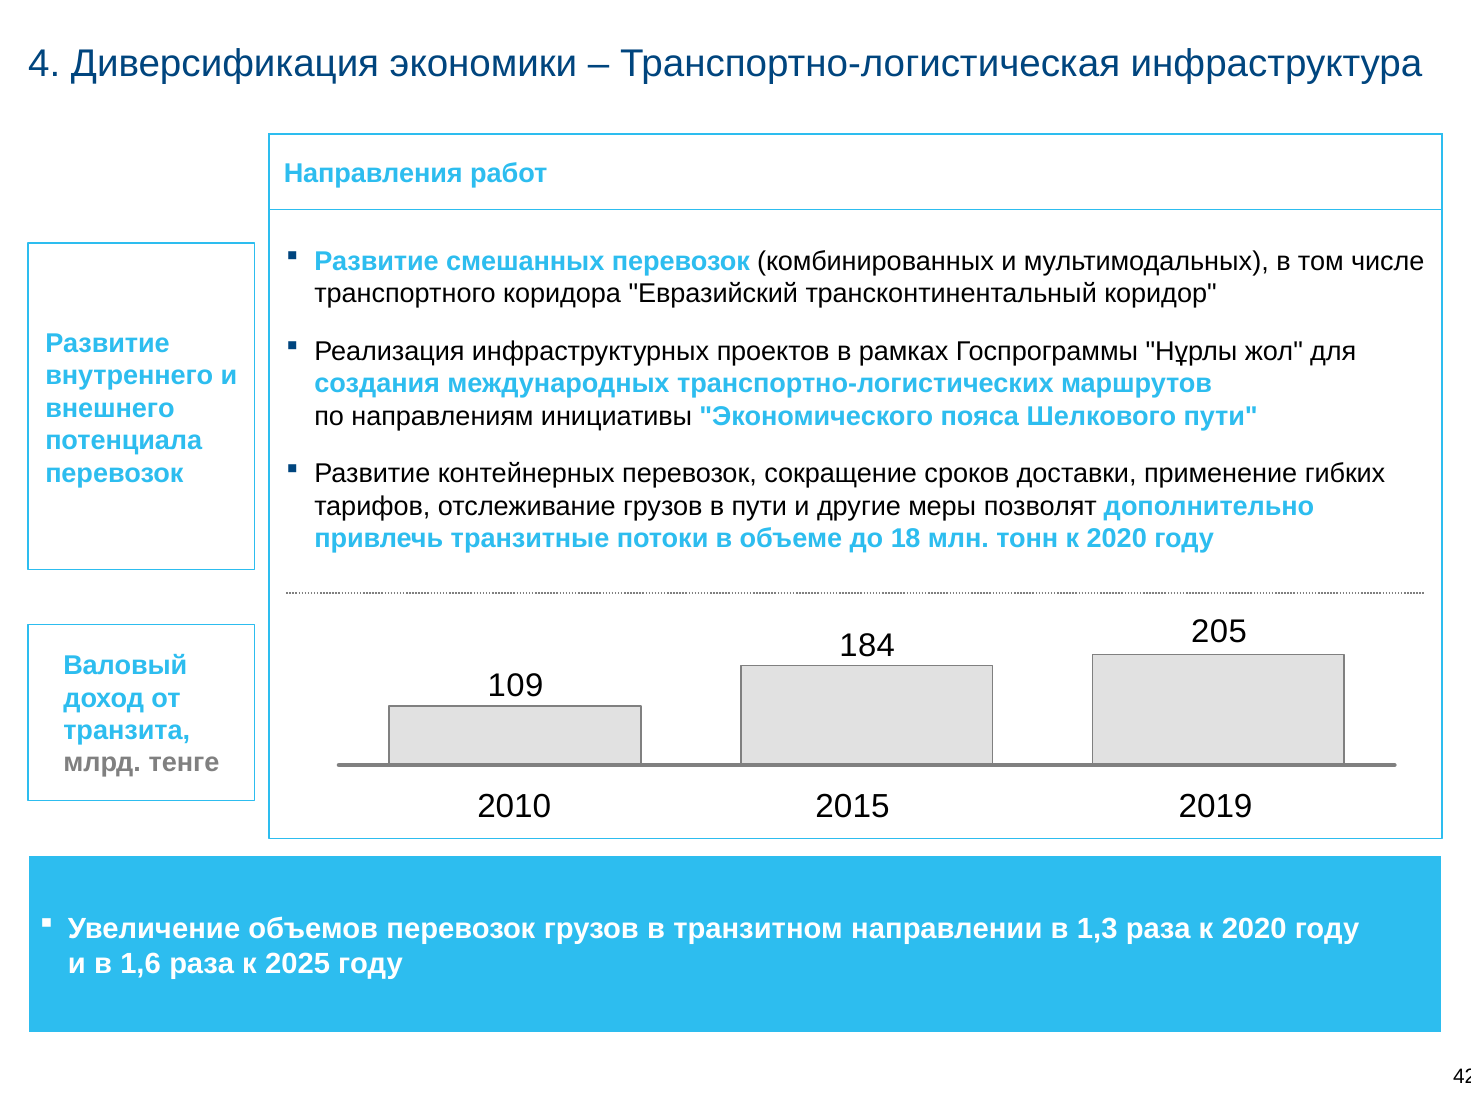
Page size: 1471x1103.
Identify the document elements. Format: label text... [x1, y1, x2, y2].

text_box [267, 132, 1444, 841]
title 4. Диверсификация экономики – Транспортно-логистическая инфраструктура [28, 37, 1442, 85]
text_box 2010 [477, 805, 554, 825]
text_box Развитие смешанных перевозок (комбинированных и мультимодальных), в том числе транспортного коридора "Евразийский трансконтинентальный коридор" Реализация инфраструктурных проектов в рамках Госпрограммы "Нұрлы жол" для создания международных транспортно-логистических маршрутов по направлениям инициативы "Экономического пояса Шелкового пути" Развитие контейнерных перевозок, сокращение сроков доставки, применение гибких тарифов, отслеживание грузов в пути и другие меры позволят дополнительно привлечь транзитные потоки в объеме до 18 млн. тонн к 2020 году [286, 243, 1425, 554]
text_box Валовый доход от транзита, млрд. тенге [26, 622, 257, 802]
text_box Увеличение объемов перевозок грузов в транзитном направлении в 1,3 раза к 2020 году и в 1,6 раза к 2025 году [28, 855, 1442, 1033]
text_box Развитие внутреннего и внешнего потенциала перевозок [26, 241, 257, 572]
text_box Направления работ [269, 134, 1442, 210]
text_box 2015 [815, 805, 896, 839]
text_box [305, 580, 1417, 797]
text_box 2019 [1178, 805, 1255, 825]
